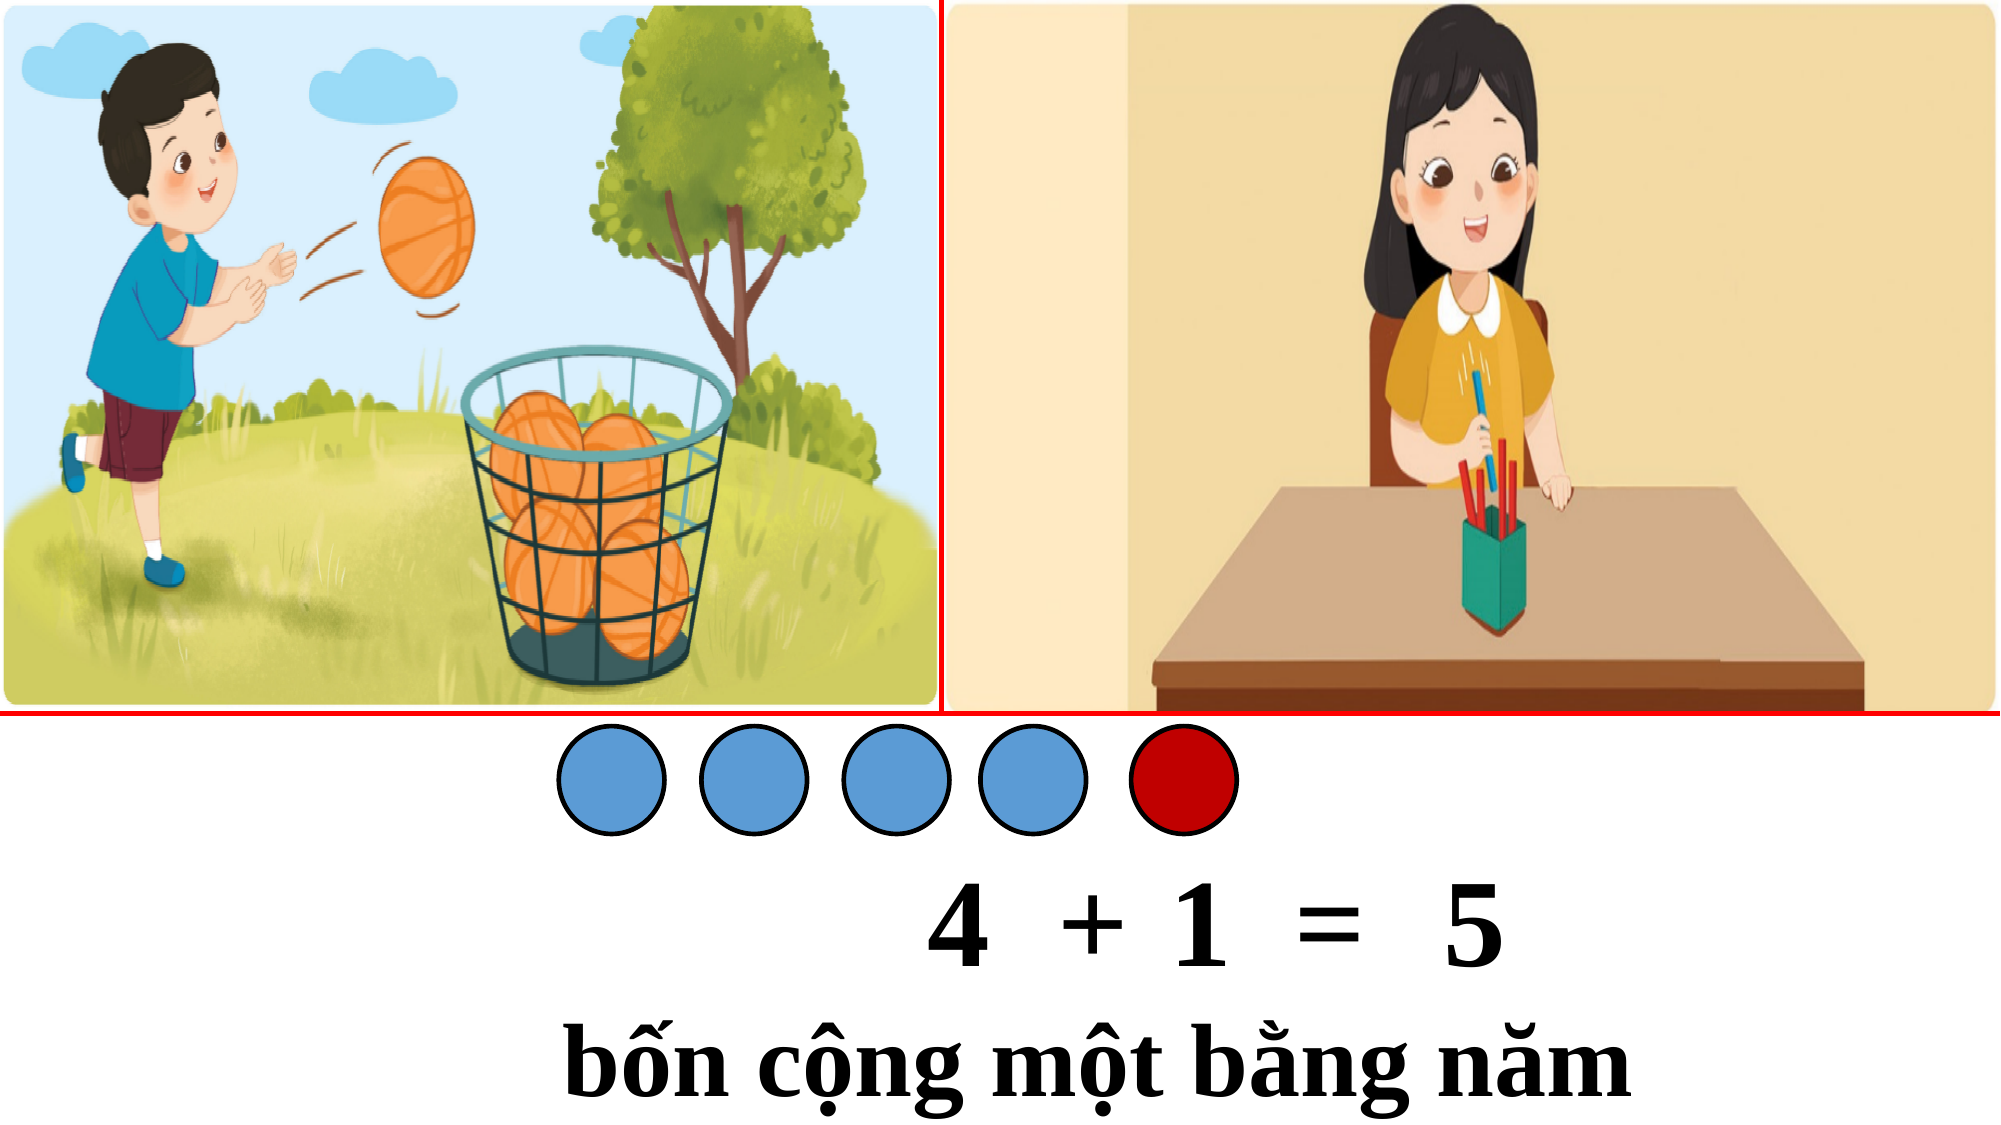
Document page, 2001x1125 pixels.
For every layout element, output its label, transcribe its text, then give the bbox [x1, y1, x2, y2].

picture [0, 0, 2000, 712]
text_box [1130, 725, 1238, 833]
text_box + [1011, 833, 1161, 984]
text_box 1 [1161, 833, 1279, 984]
text_box [557, 725, 666, 836]
text_box [842, 725, 951, 833]
text_box [979, 725, 1088, 833]
text_box [700, 725, 809, 833]
text_box bốn cộng một bằng năm [443, 984, 1683, 1125]
text_box 5 [1429, 833, 1579, 984]
text_box 4 [652, 833, 1011, 984]
text_box = [1279, 833, 1429, 984]
text_box [0, 716, 2000, 1125]
